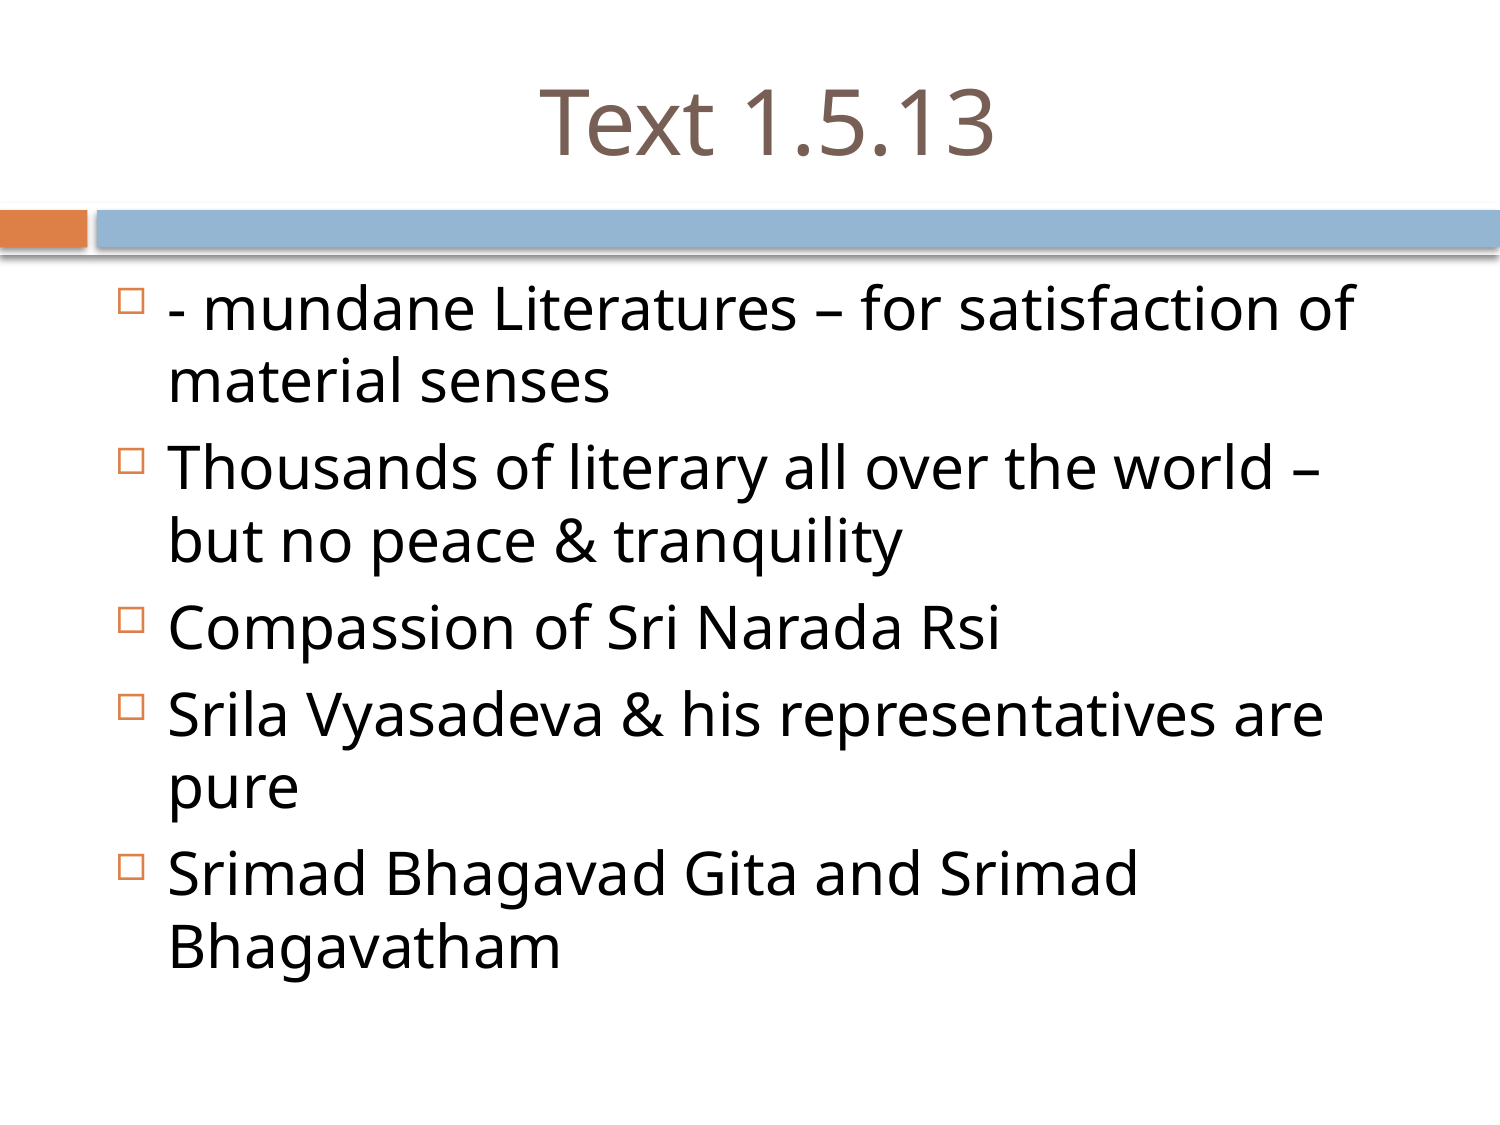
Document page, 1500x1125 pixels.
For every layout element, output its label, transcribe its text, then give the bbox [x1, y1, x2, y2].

list - mundane Literatures – for satisfaction of material senses Thousands of literary all over the world – but no peace & tranquility Compassion of Sri Narada Rsi Srila Vyasadeva & his representatives are pure Srimad Bhagavad Gita and Srimad Bhagavatham [100, 262, 1438, 1000]
title Text 1.5.13 [100, 37, 1438, 200]
